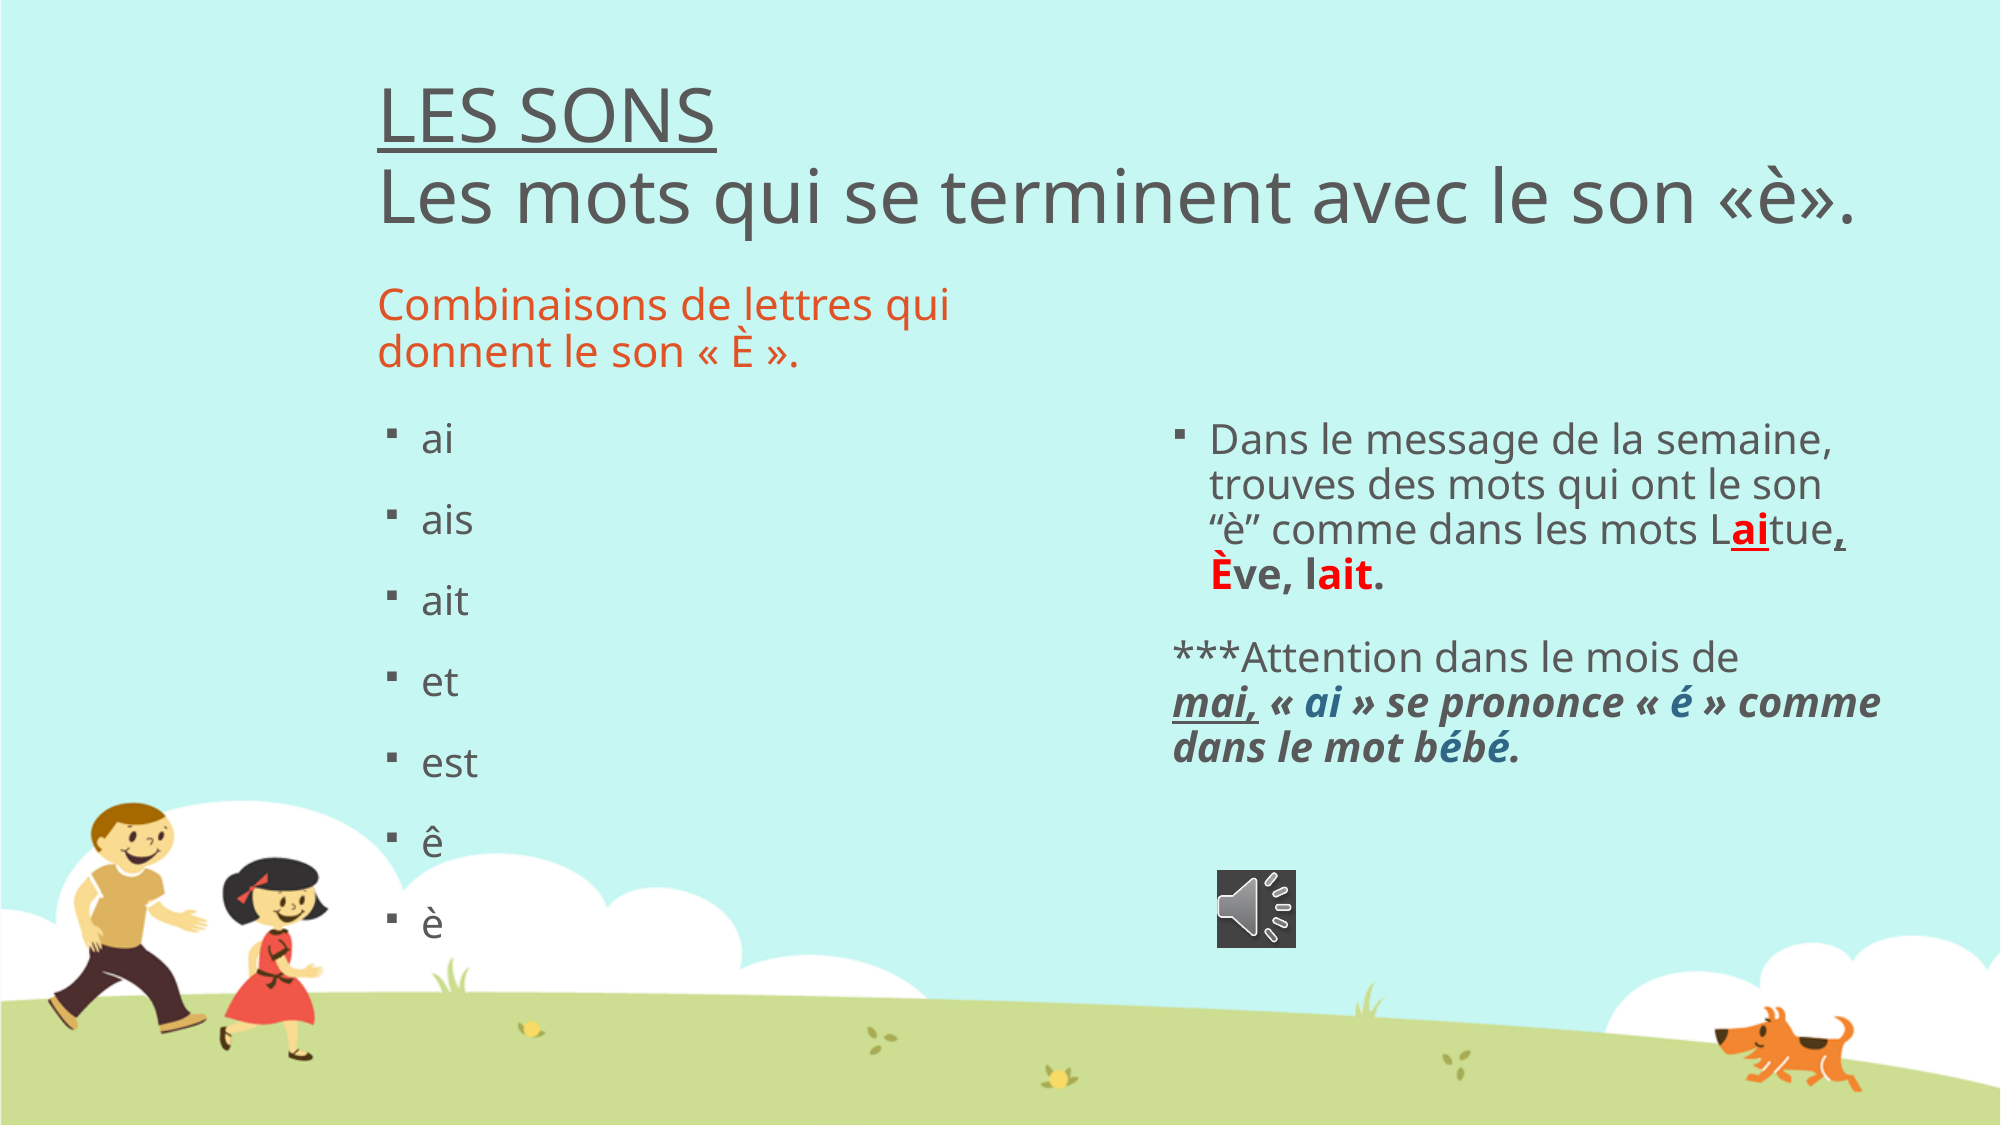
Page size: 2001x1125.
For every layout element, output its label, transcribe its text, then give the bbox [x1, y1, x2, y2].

list Dans le message de la semaine, trouves des mots qui ont le son “è” comme dans les mots Laitue, Ève, lait. ***Attention dans le mois de mai, « ai » se prononce « é » comme dans le mot bébé. [1149, 410, 1900, 959]
title LES SONS Les mots qui se terminent avec le son «è». [362, 50, 1900, 247]
list ai ais ait et est ê è [362, 410, 1113, 959]
list Combinaisons de lettres qui donnent le son « È ». [362, 262, 1113, 398]
picture [0, 0, 2001, 1125]
